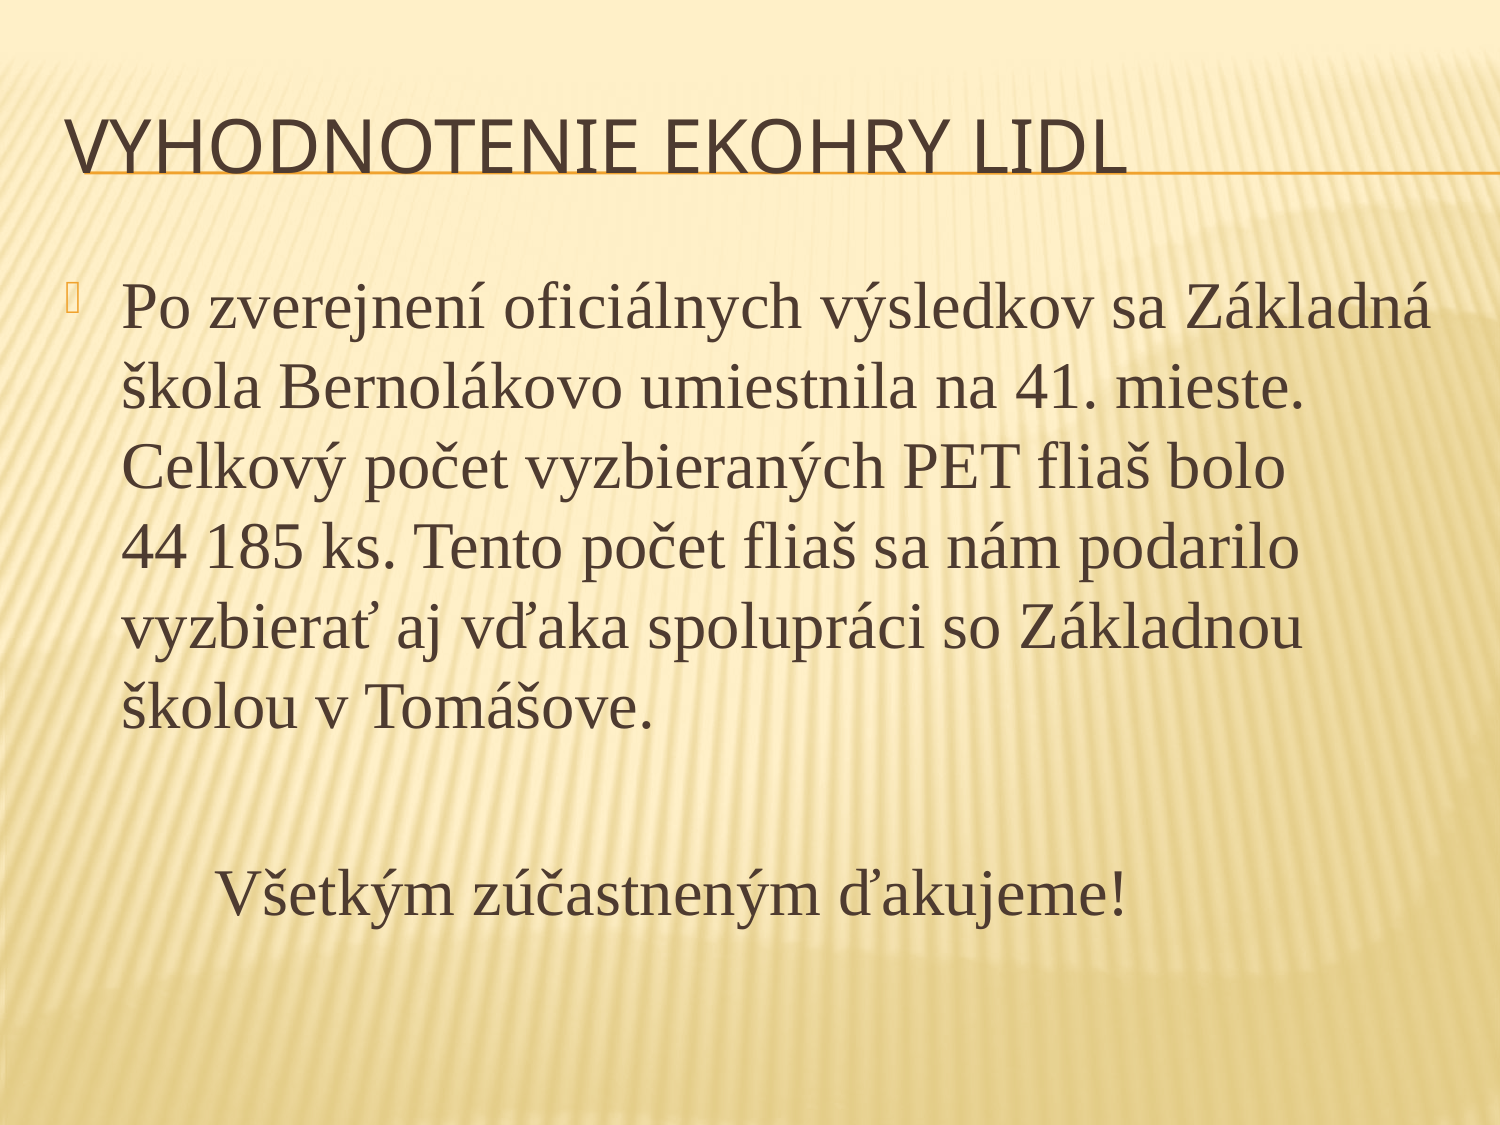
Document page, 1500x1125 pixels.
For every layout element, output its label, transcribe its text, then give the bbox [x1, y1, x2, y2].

title Vyhodnotenie Ekohry Lidl [50, 75, 1475, 213]
list Po zverejnení oficiálnych výsledkov sa Základná škola Bernolákovo umiestnila na 41. mieste. Celkový počet vyzbieraných PET fliaš bolo 44 185 ks. Tento počet fliaš sa nám podarilo vyzbierať aj vďaka spolupráci so Základnou školou v Tomášove. Všetkým zúčastneným ďakujeme! [50, 254, 1475, 998]
